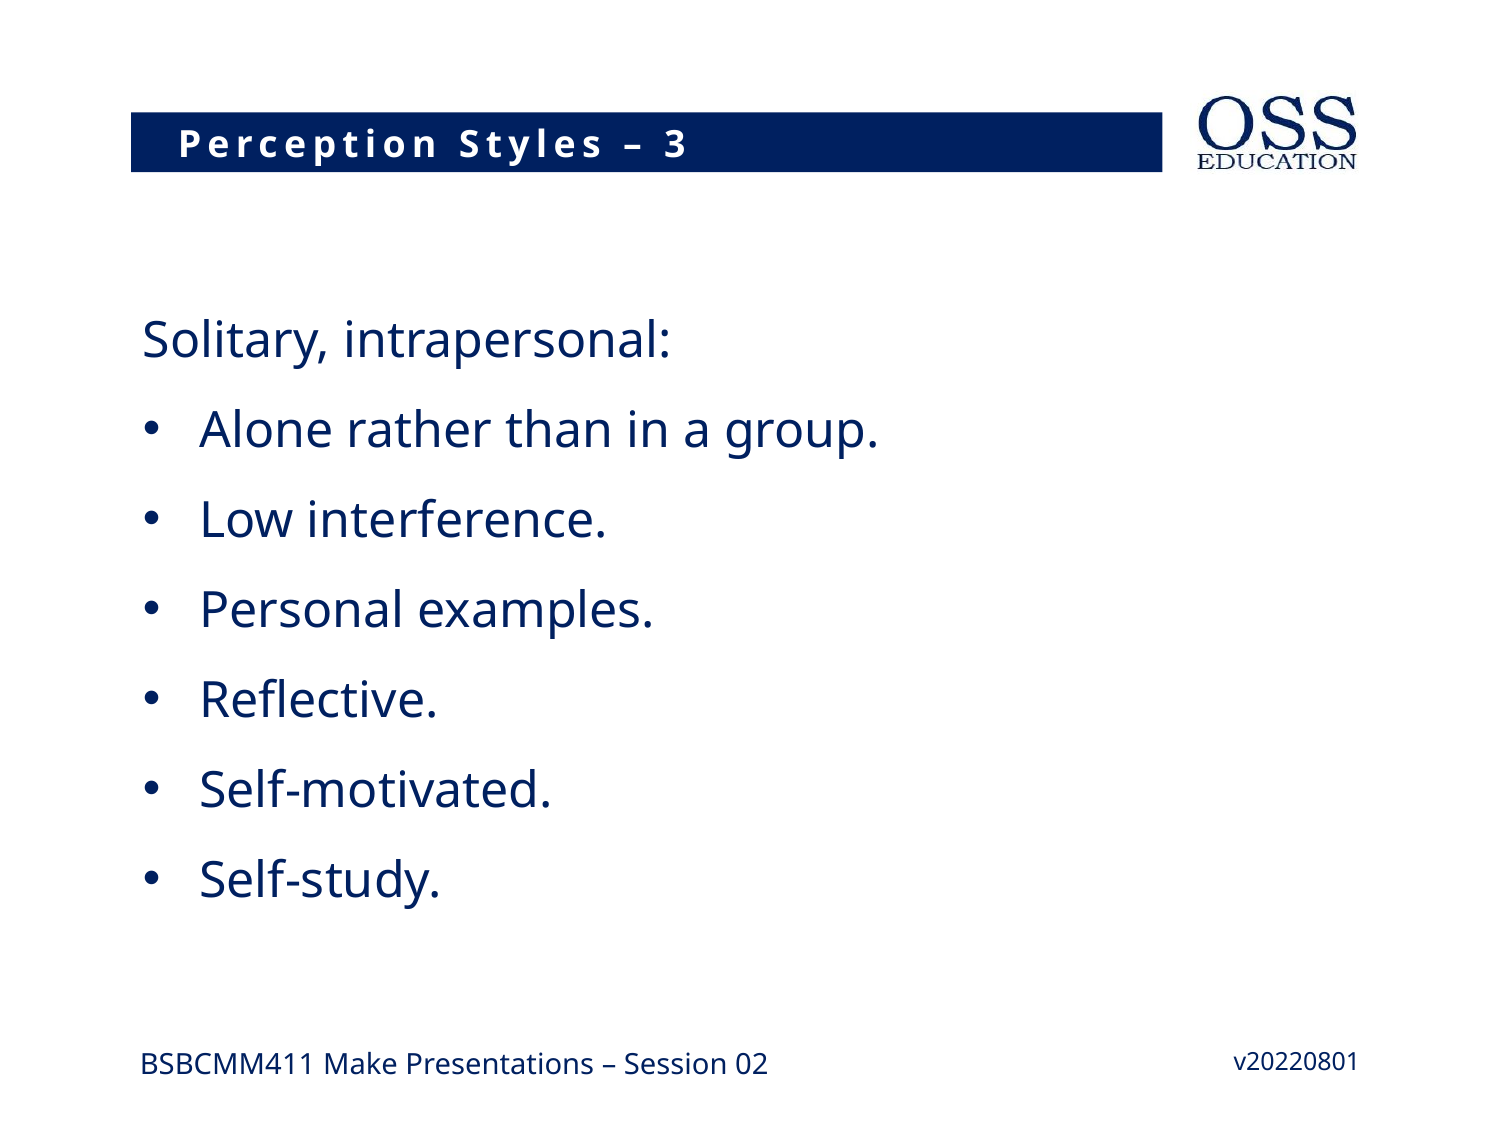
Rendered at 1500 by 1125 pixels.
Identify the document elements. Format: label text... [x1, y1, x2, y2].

text_box Perception Styles – 3 [131, 112, 1163, 173]
picture [1190, 90, 1363, 175]
text_box BSBCMM411 Make Presentations – Session 02 [124, 1037, 1163, 1088]
text_box Solitary, intrapersonal: Alone rather than in a group. Low interference. Personal examples. Reflective. Self-motivated. Self-study. [128, 269, 1379, 948]
text_box v20220801 [950, 1037, 1375, 1083]
